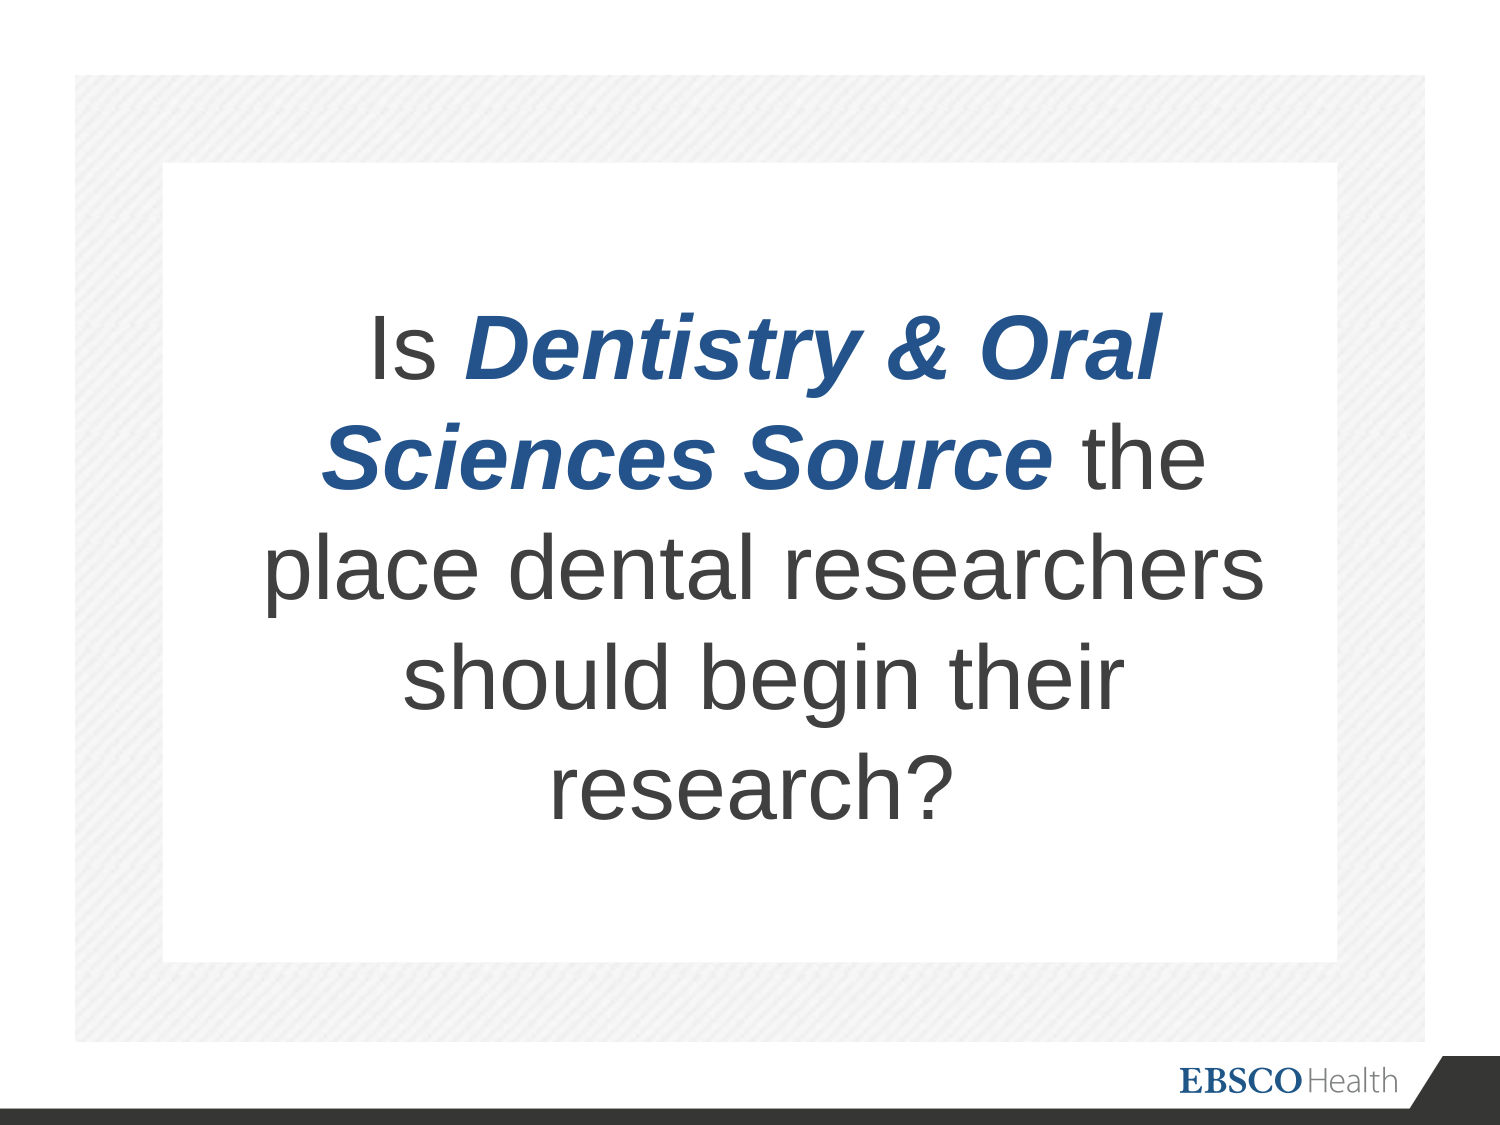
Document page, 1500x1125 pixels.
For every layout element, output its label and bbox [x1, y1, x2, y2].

picture [0, 1050, 1500, 1125]
picture [74, 74, 1426, 1042]
